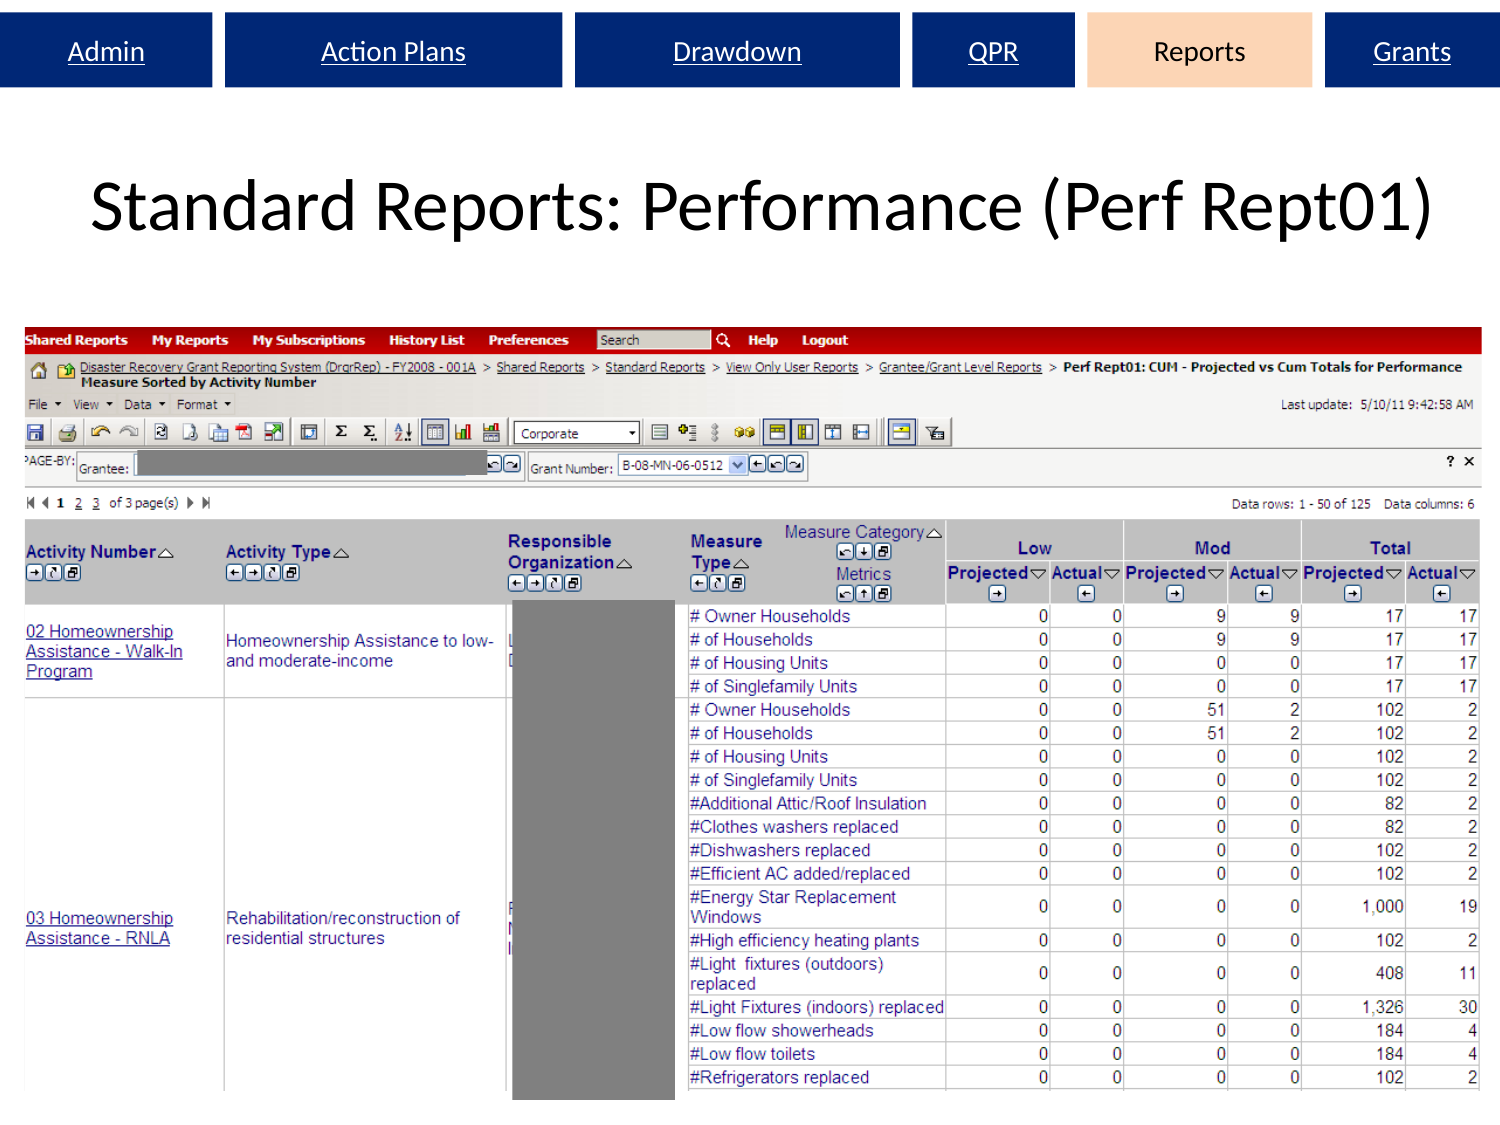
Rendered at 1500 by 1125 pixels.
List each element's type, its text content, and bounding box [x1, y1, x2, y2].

picture [24, 327, 1482, 1091]
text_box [0, 12, 1500, 88]
title Standard Reports: Performance (Perf Rept01) [75, 144, 1454, 257]
